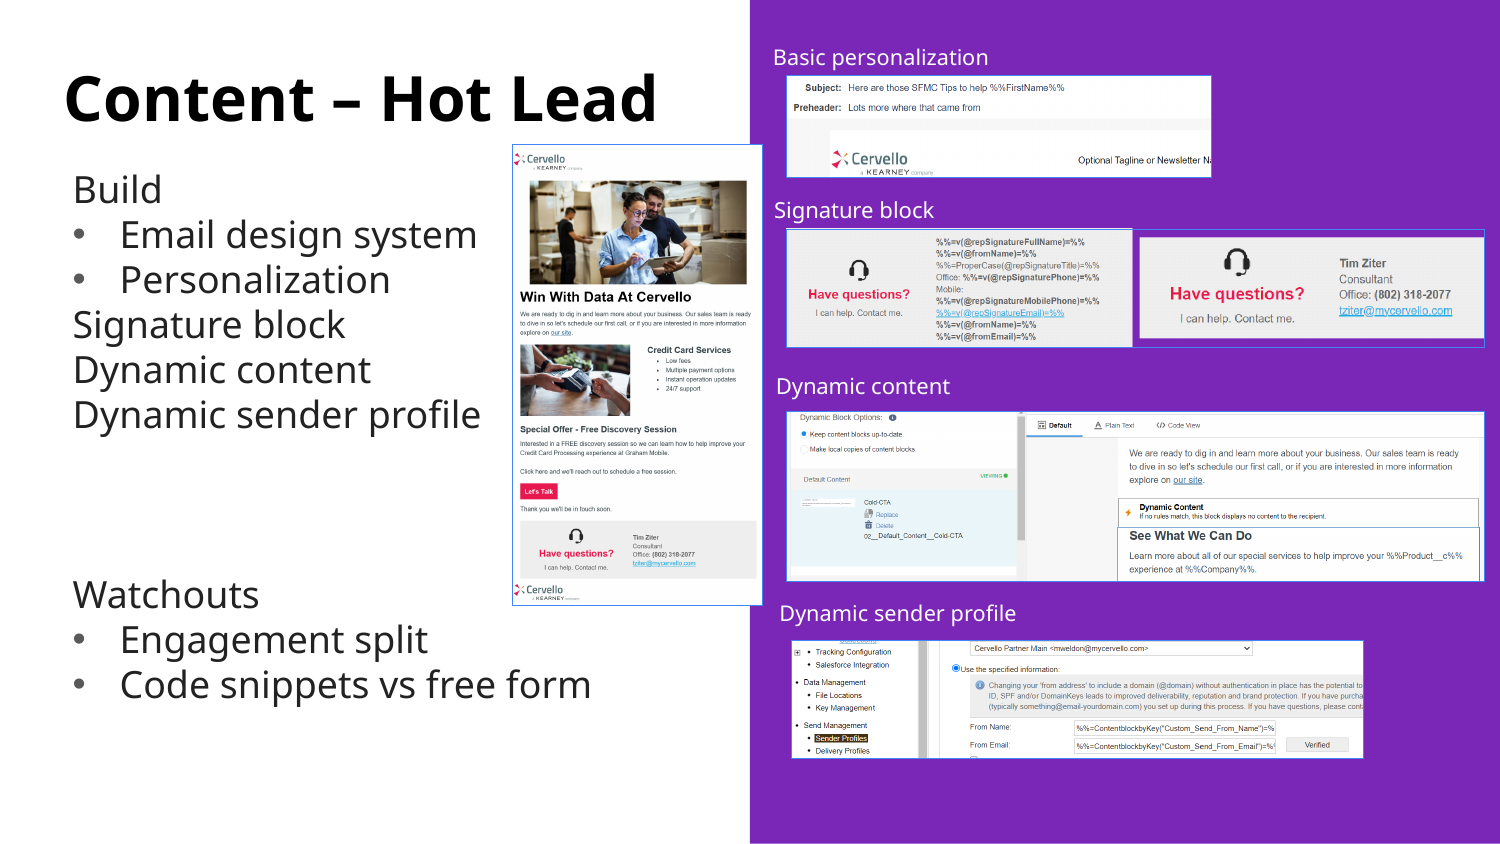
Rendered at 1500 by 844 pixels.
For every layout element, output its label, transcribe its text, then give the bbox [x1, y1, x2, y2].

picture [786, 75, 1212, 178]
picture [786, 411, 1486, 582]
picture [791, 640, 1364, 759]
text_box Dynamic content [768, 357, 1202, 414]
title Content – Hot Lead [48, 26, 738, 151]
text_box Basic personalization [695, 28, 1200, 86]
text_box Signature block [768, 181, 1200, 238]
picture [786, 228, 1486, 348]
text_box Build Email design system Personalization Signature block Dynamic content Dynamic sender profile Watchouts Engagement split Code snippets vs free form [0, 151, 709, 758]
text_box Dynamic sender profile [702, 584, 1207, 642]
picture [512, 144, 763, 606]
